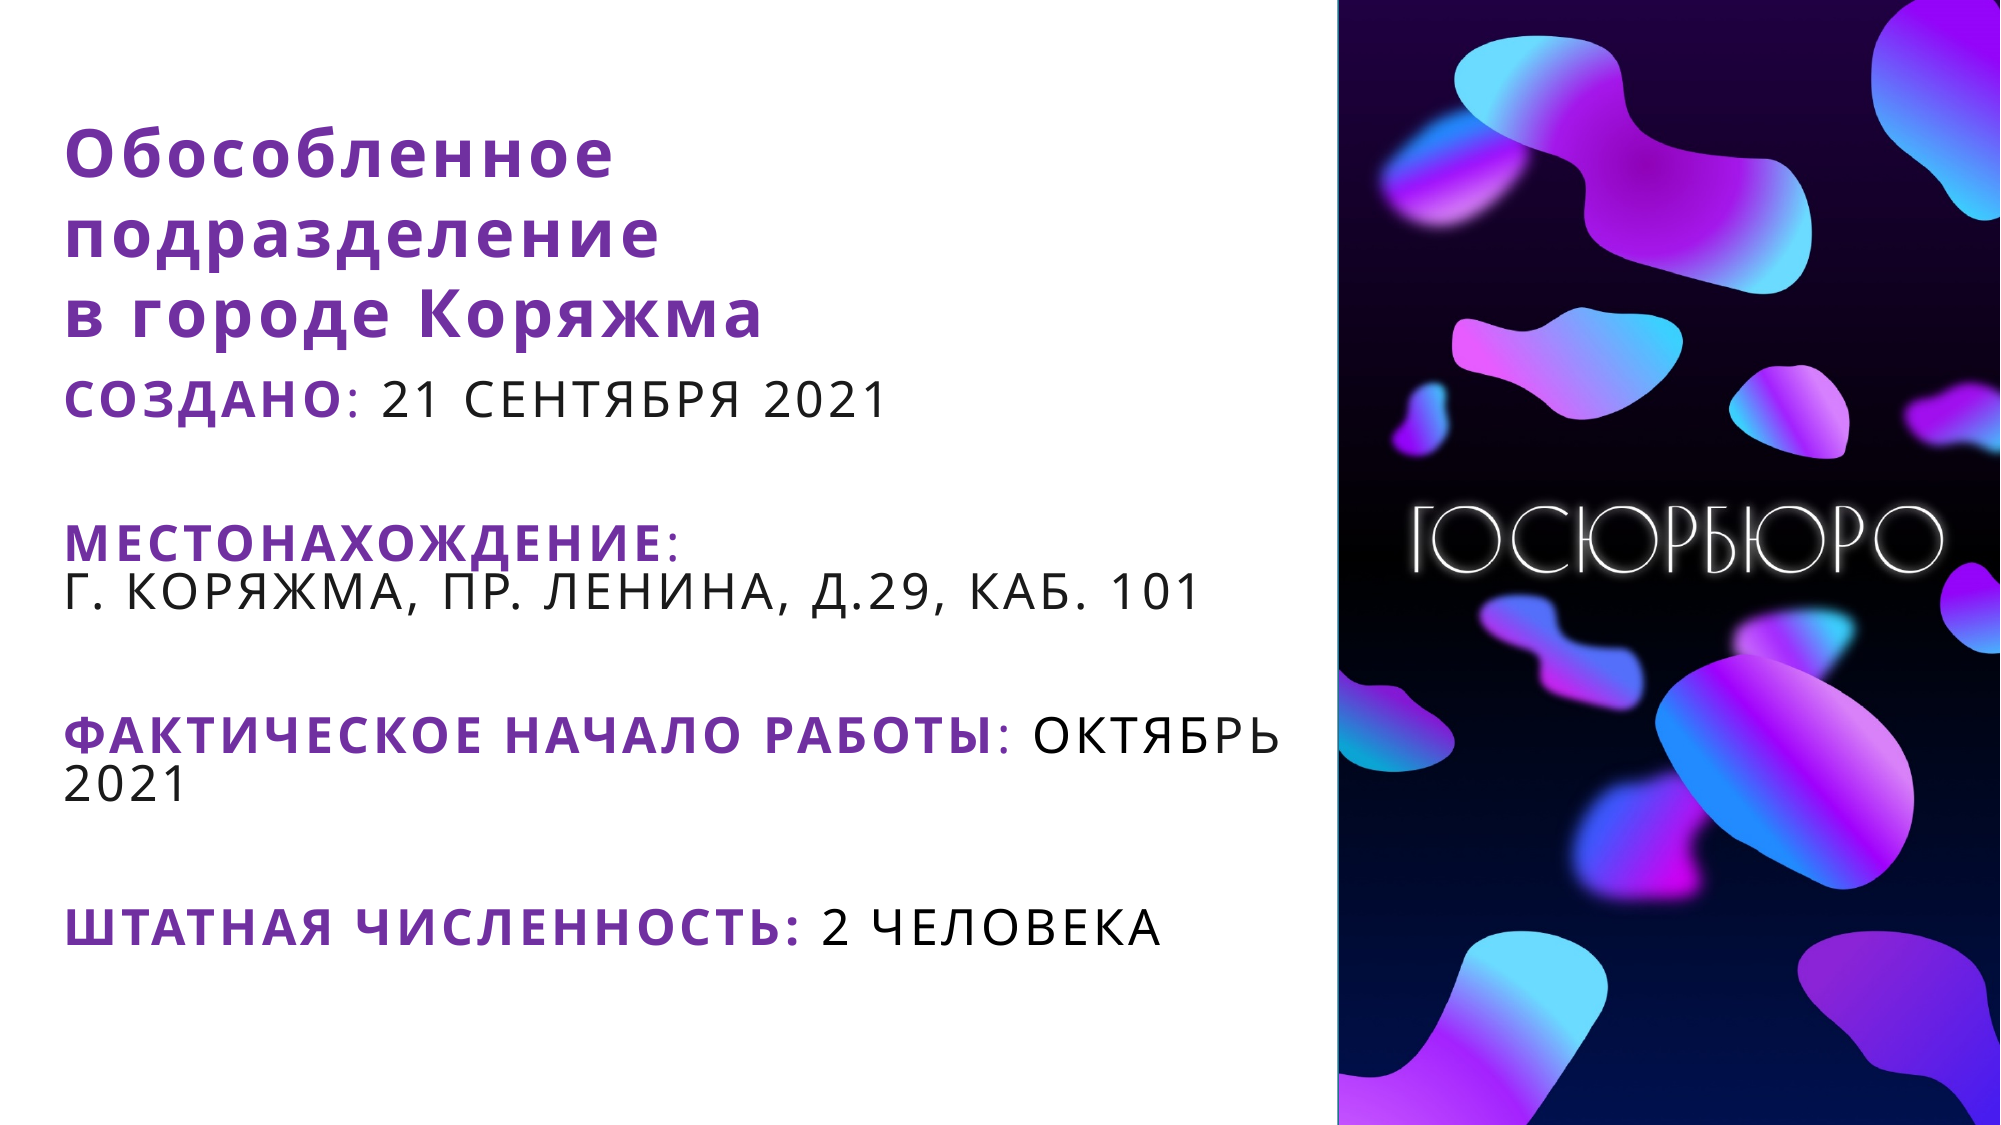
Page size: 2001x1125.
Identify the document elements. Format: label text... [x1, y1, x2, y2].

picture [1339, 0, 2000, 1125]
text_box Обособленное подразделение в городе Коряжма [48, 103, 1216, 358]
title Создано: 21 сентября 2021 Местонахождение: г. Коряжма, ПР. ленина, д.29, каб. 101 Фактическое начало работы: октябрь 2021 штатная численность: 2 человека [48, 360, 1324, 1034]
